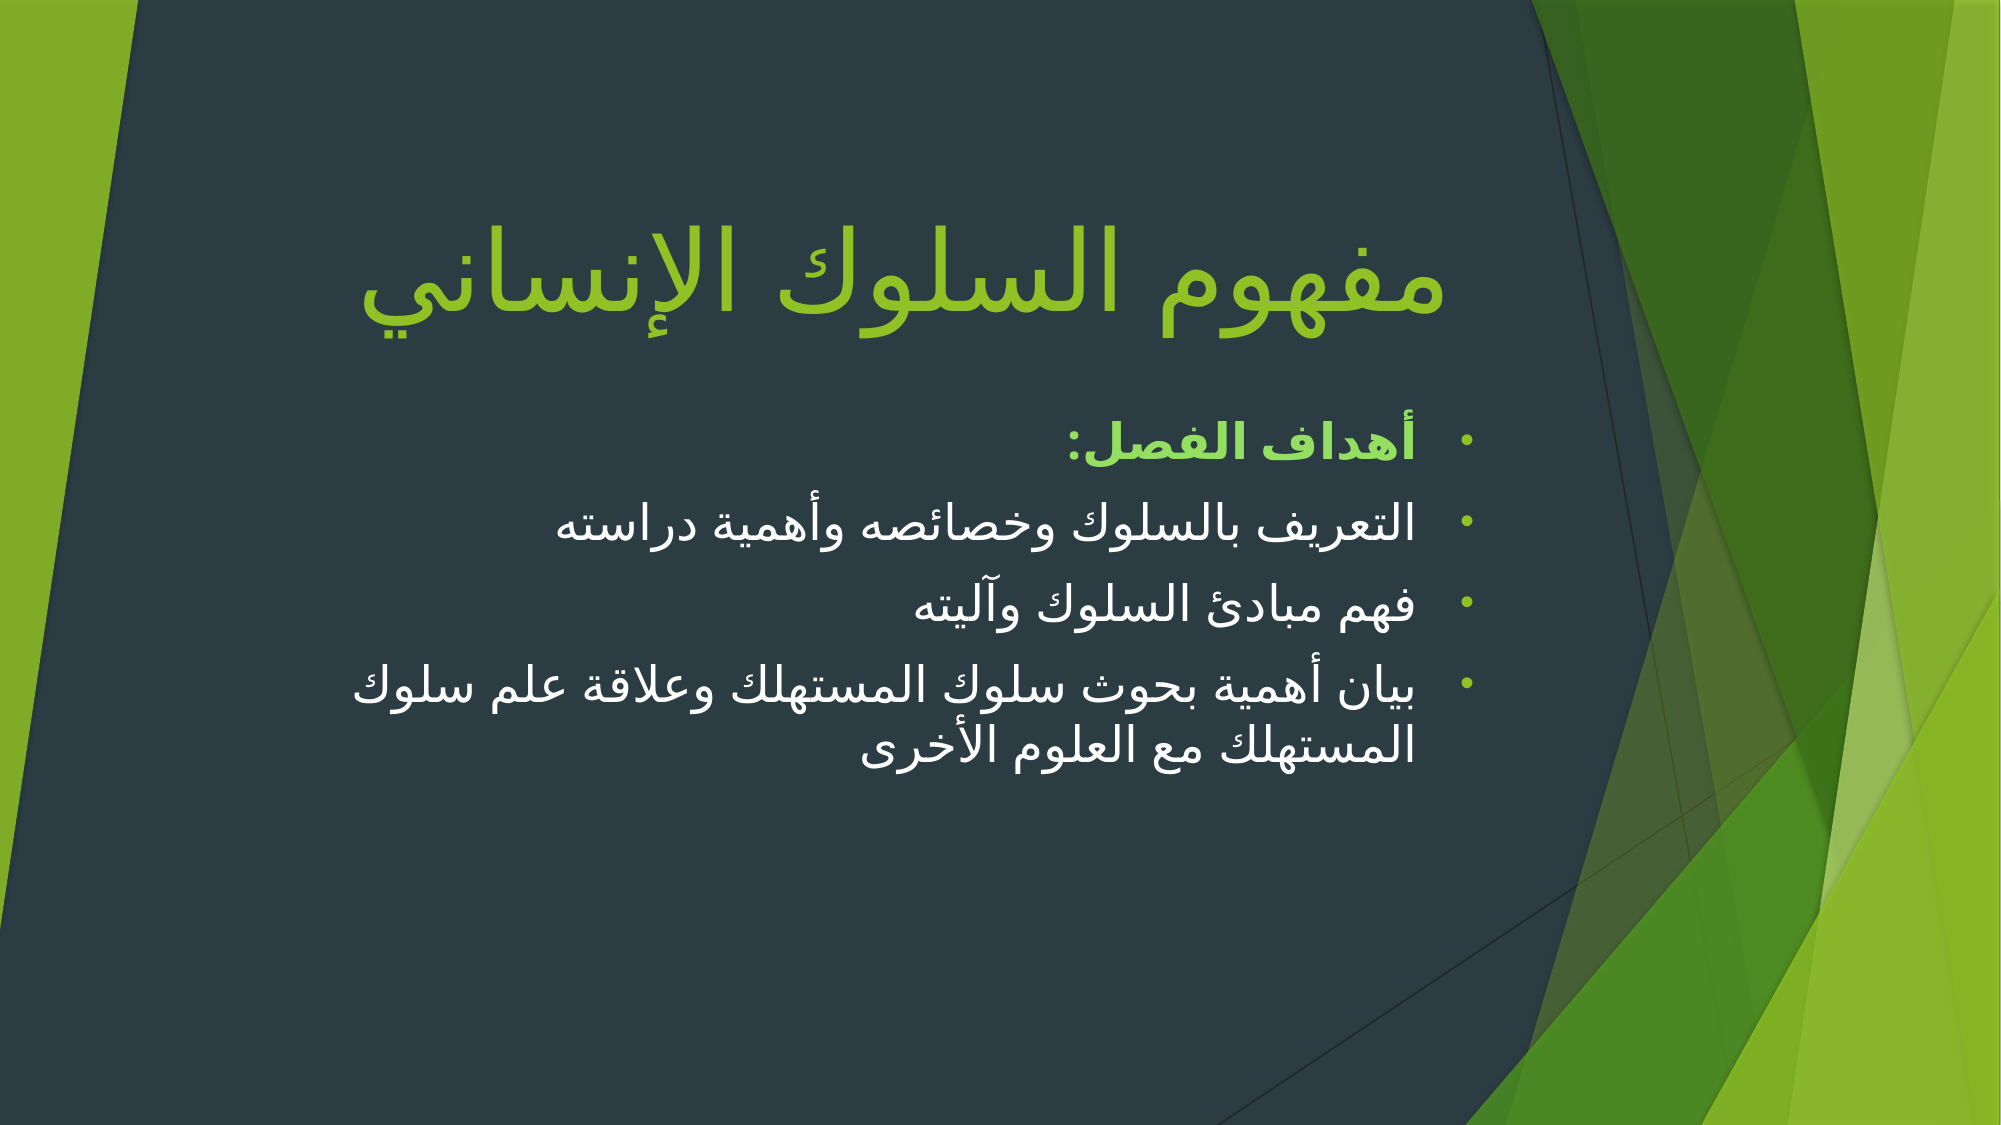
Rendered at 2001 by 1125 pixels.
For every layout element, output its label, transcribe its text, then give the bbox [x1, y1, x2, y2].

subtitle أهداف الفصل: التعريف بالسلوك وخصائصه وأهمية دراسته فهم مبادئ السلوك وآليته بيان أهمية بحوث سلوك المستهلك وعلاقة علم سلوك المستهلك مع العلوم الأخرى [214, 402, 1489, 848]
title مفهوم السلوك الإنساني [193, 71, 1468, 342]
